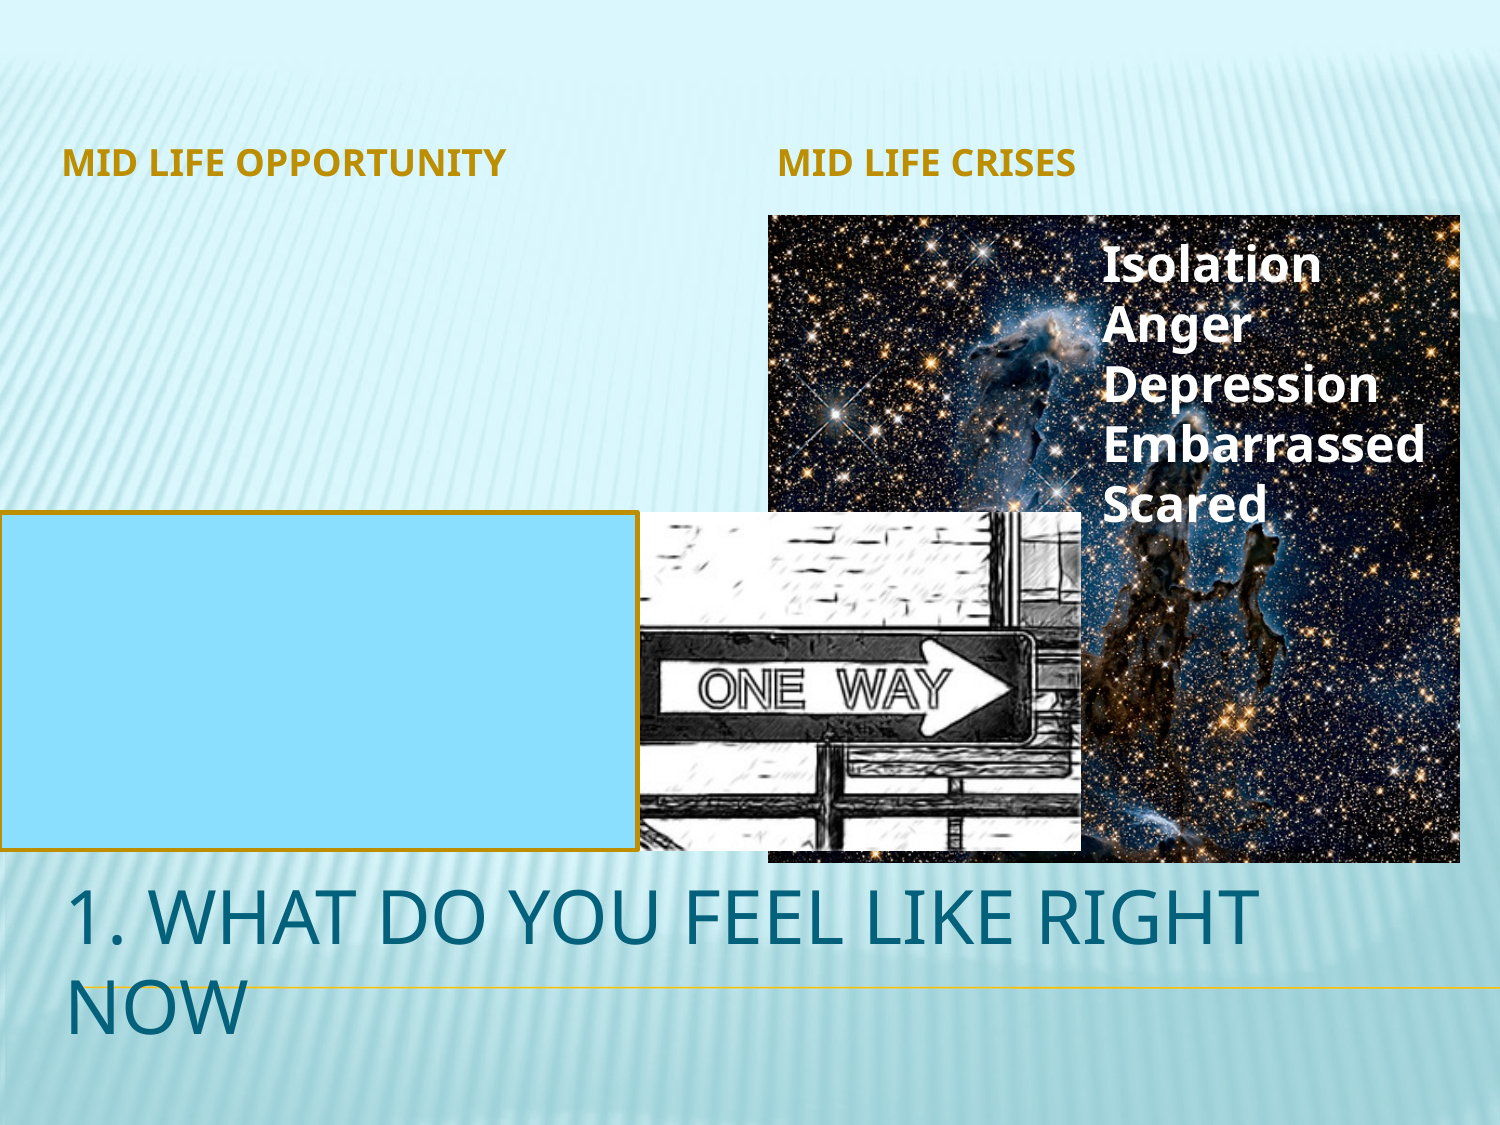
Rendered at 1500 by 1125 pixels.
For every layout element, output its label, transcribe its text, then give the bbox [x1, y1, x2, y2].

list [768, 215, 1461, 863]
list Mid life crises [761, 109, 1467, 215]
list Mid life opportunity [46, 109, 750, 215]
title 1. What do you feel like right now [50, 887, 1463, 1033]
text_box [0, 510, 11, 515]
picture [5, 512, 1082, 851]
